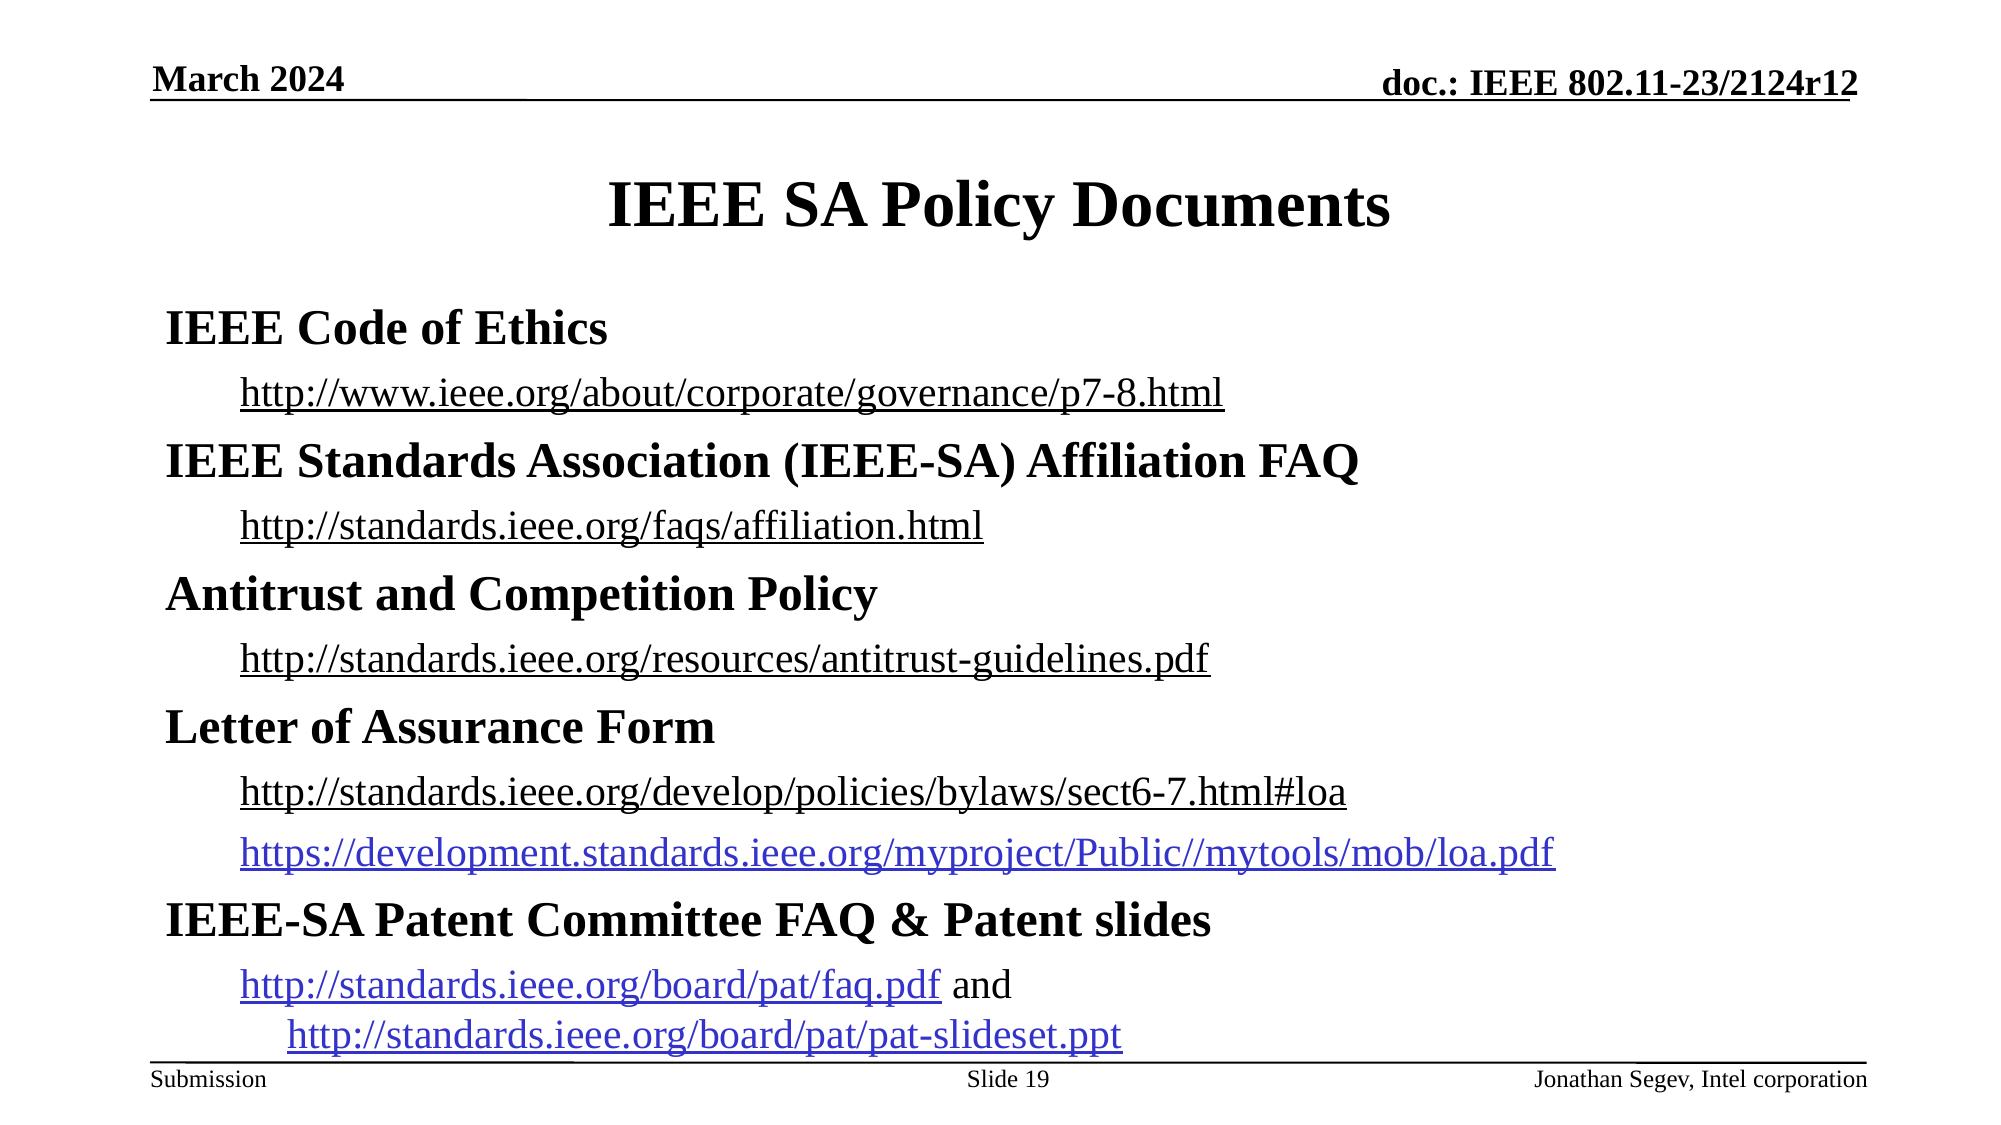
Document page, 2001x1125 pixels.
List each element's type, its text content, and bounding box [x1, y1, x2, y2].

list IEEE Code of Ethics http://www.ieee.org/about/corporate/governance/p7-8.html IEEE Standards Association (IEEE-SA) Affiliation FAQ http://standards.ieee.org/faqs/affiliation.html Antitrust and Competition Policy http://standards.ieee.org/resources/antitrust-guidelines.pdf Letter of Assurance Form http://standards.ieee.org/develop/policies/bylaws/sect6-7.html#loa https://development.standards.ieee.org/myproject/Public//mytools/mob/loa.pdf IEEE-SA Patent Committee FAQ & Patent slides http://standards.ieee.org/board/pat/faq.pdf and http://standards.ieee.org/board/pat/pat-slideset.ppt [149, 286, 1850, 1000]
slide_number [152, 54, 563, 100]
footer Jonathan Segev, Intel corporation [1171, 1061, 1869, 1093]
slide_number Slide 19 [950, 1061, 1067, 1123]
title IEEE SA Policy Documents [149, 112, 1850, 286]
